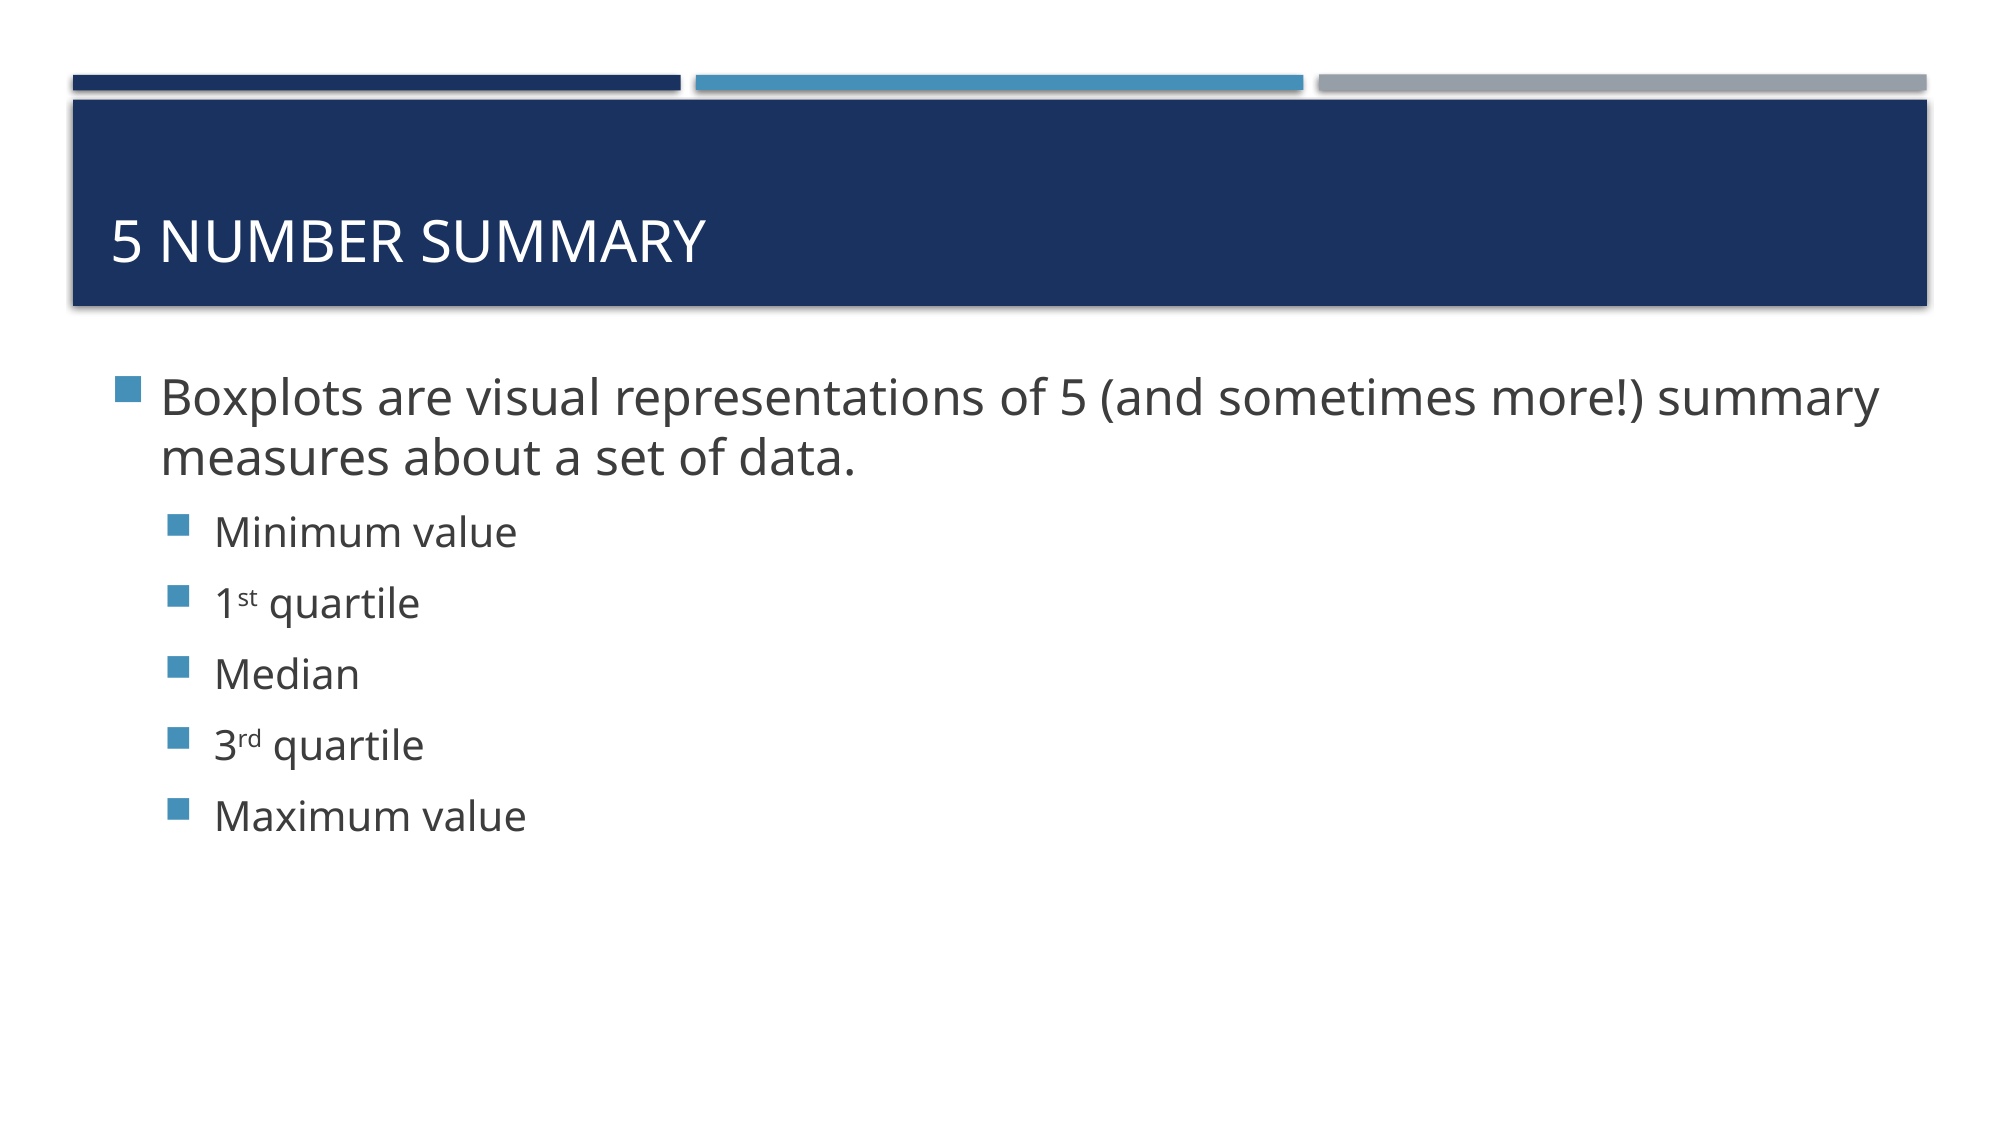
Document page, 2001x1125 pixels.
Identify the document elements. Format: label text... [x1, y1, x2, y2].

list Boxplots are visual representations of 5 (and sometimes more!) summary measures about a set of data. Minimum value 1st quartile Median 3rd quartile Maximum value [95, 357, 1905, 962]
title 5 Number Summary [95, 119, 1905, 282]
